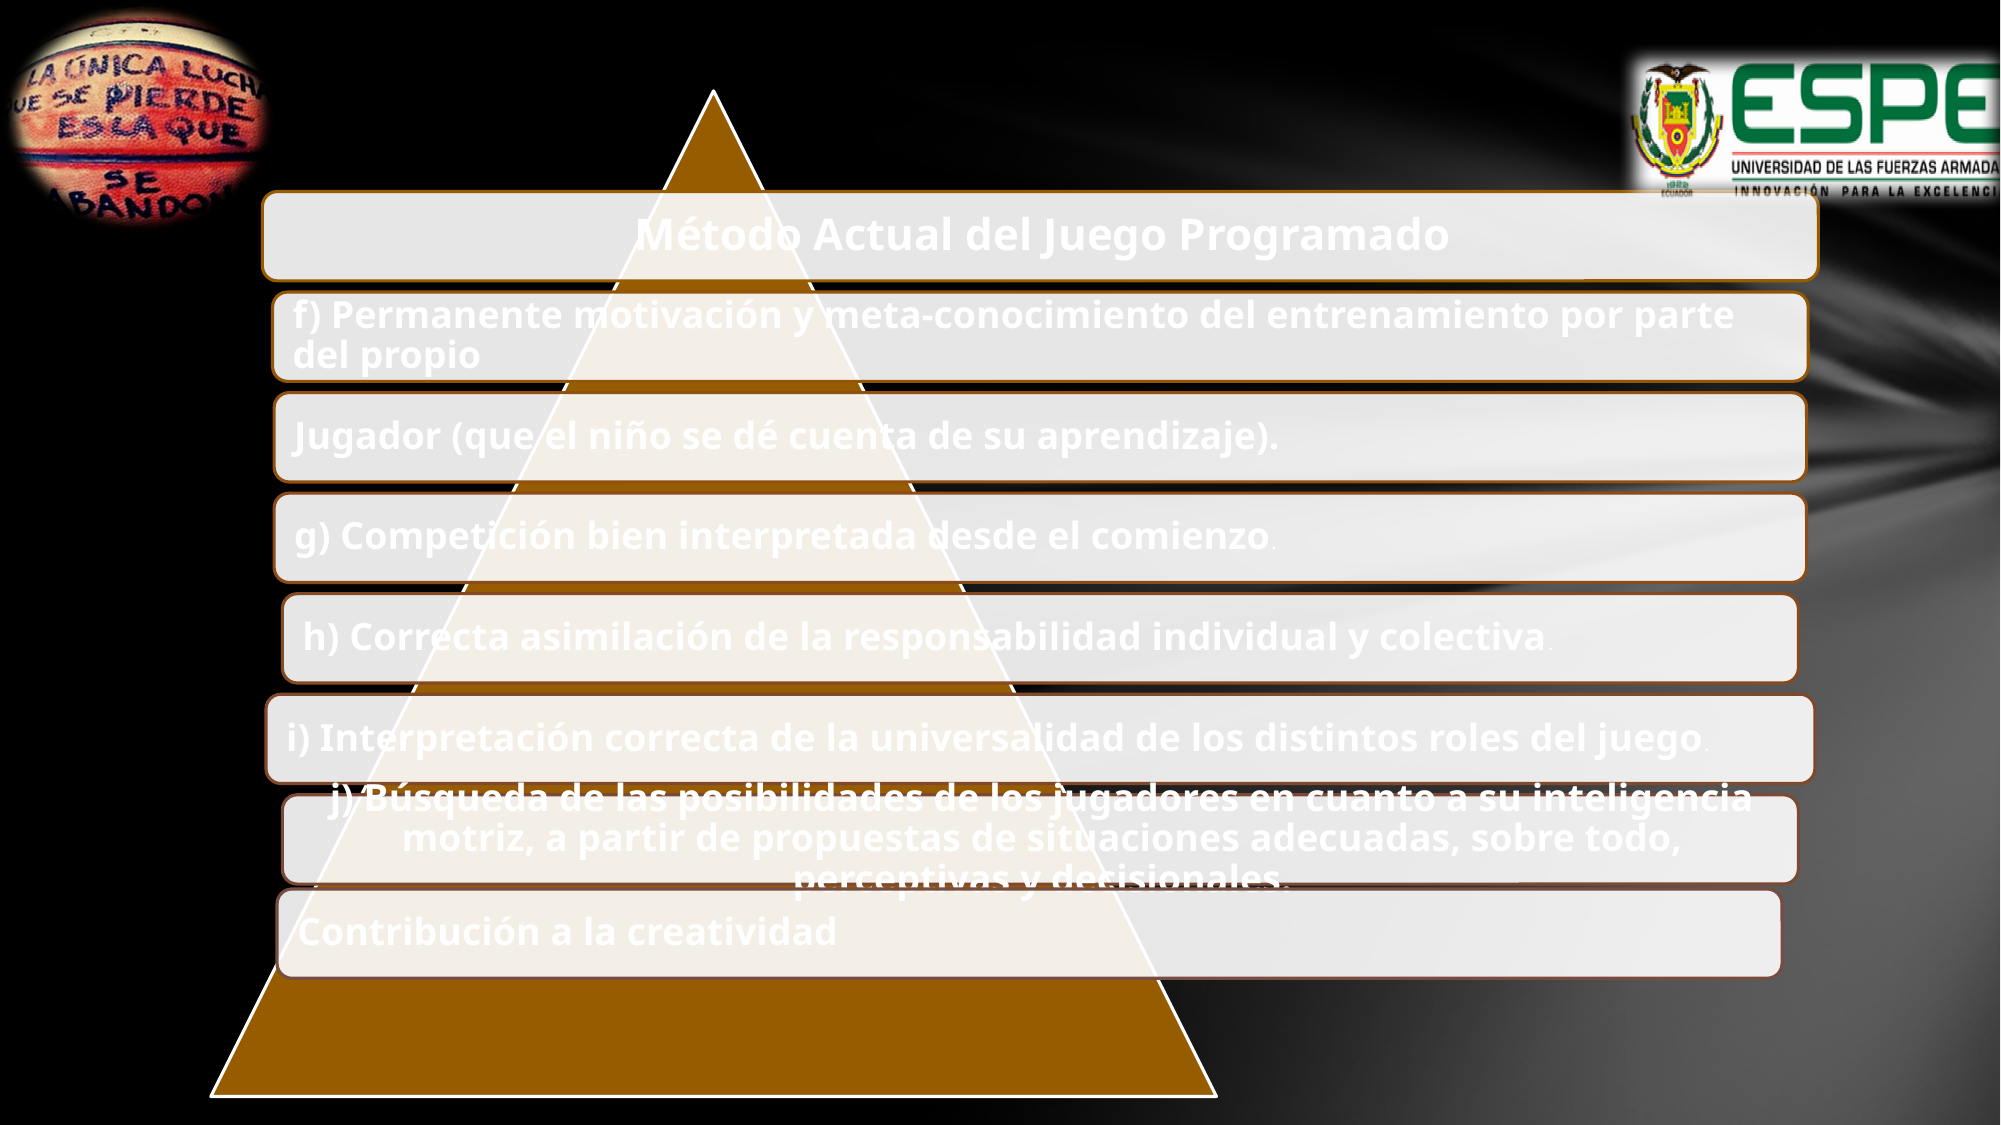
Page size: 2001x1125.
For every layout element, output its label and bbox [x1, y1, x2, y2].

list [76, 90, 1953, 1097]
picture [0, 0, 278, 237]
picture [1617, 41, 2000, 213]
